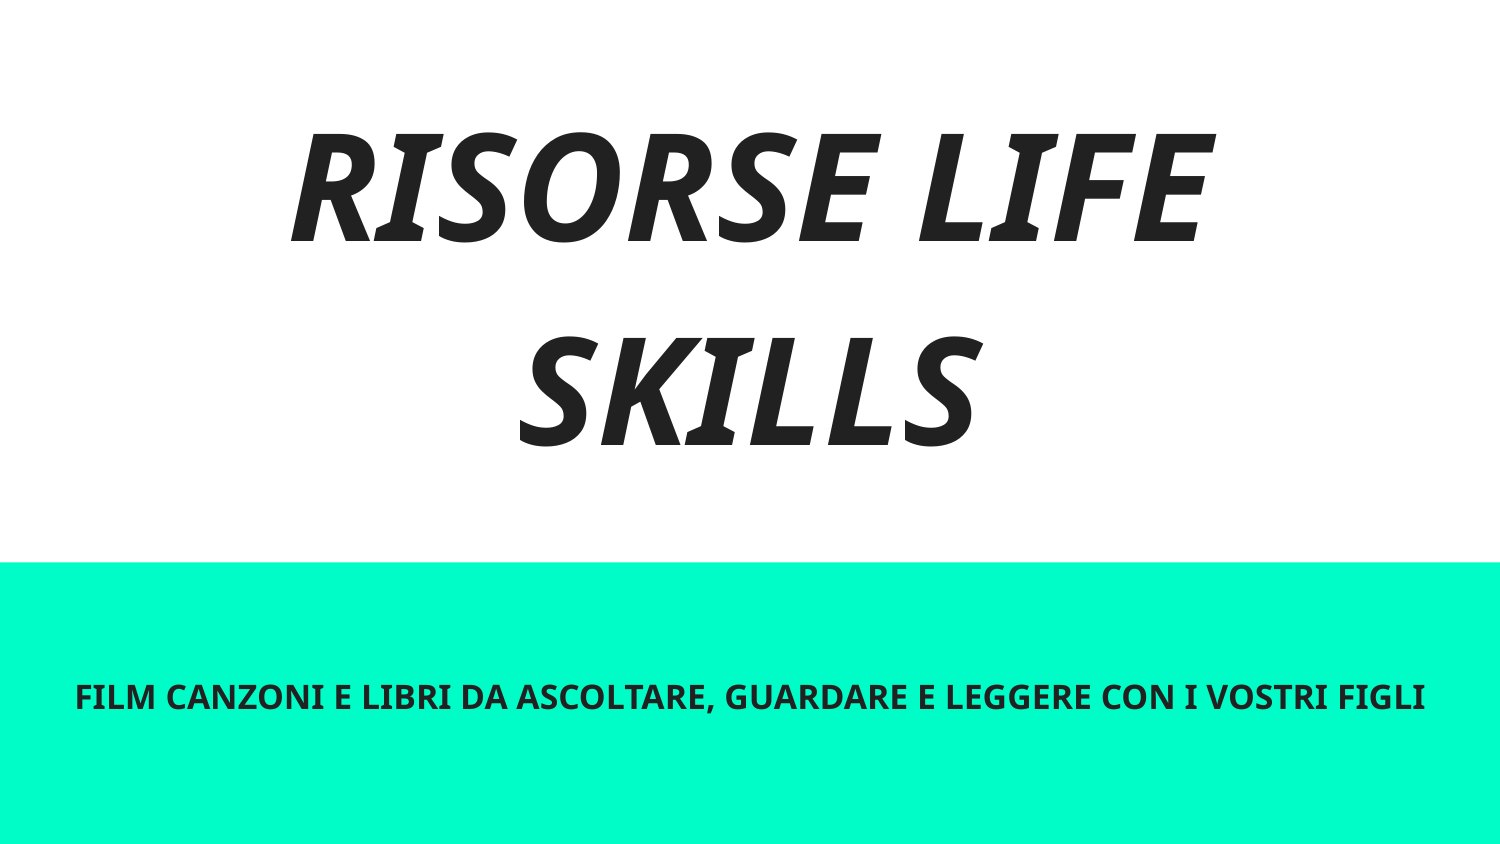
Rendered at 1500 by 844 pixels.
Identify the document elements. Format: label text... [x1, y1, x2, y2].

title RISORSE LIFE SKILLS [51, 64, 1449, 506]
subtitle FILM CANZONI E LIBRI DA ASCOLTARE, GUARDARE E LEGGERE CON I VOSTRI FIGLI [51, 638, 1449, 755]
